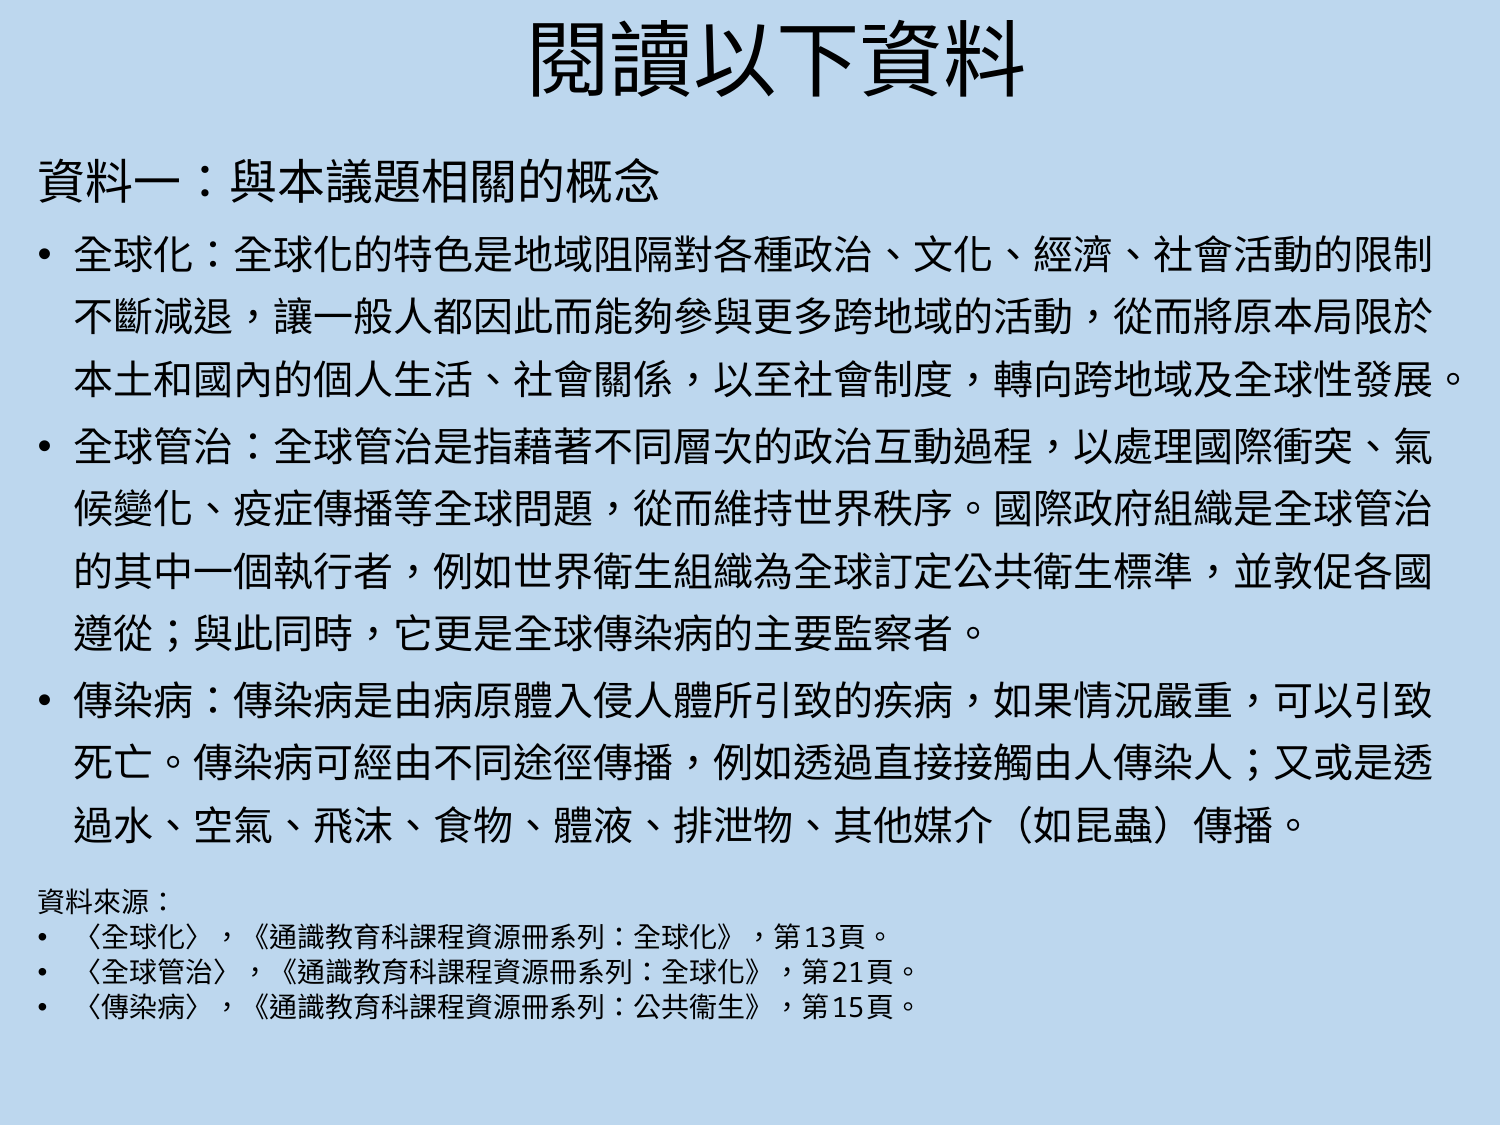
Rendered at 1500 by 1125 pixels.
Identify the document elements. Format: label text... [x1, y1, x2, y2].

text_box 閱讀以下資料 [512, 0, 1042, 115]
list 資料一：與本議題相關的概念 全球化：全球化的特色是地域阻隔對各種政治、文化、經濟、社會活動的限制不斷減退，讓一般人都因此而能夠參與更多跨地域的活動，從而將原本局限於本土和國內的個人生活、社會關係，以至社會制度，轉向跨地域及全球性發展。 全球管治：全球管治是指藉著不同層次的政治互動過程，以處理國際衝突、氣候變化、疫症傳播等全球問題，從而維持世界秩序。國際政府組織是全球管治的其中一個執行者，例如世界衛生組織為全球訂定公共衛生標準，並敦促各國遵從；與此同時，它更是全球傳染病的主要監察者。 傳染病：傳染病是由病原體入侵人體所引致的疾病，如果情況嚴重，可以引致死亡。傳染病可經由不同途徑傳播，例如透過直接接觸由人傳染人；又或是透過水、空氣、飛沫、食物、體液、排泄物、其他媒介（如昆蟲）傳播。 資料來源： 〈全球化〉，《通識教育科課程資源冊系列：全球化》，第13頁。 〈全球管治〉，《通識教育科課程資源冊系列：全球化》，第21頁。 〈傳染病〉，《通識教育科課程資源冊系列：公共衞生》，第15頁。 [22, 151, 1478, 1123]
